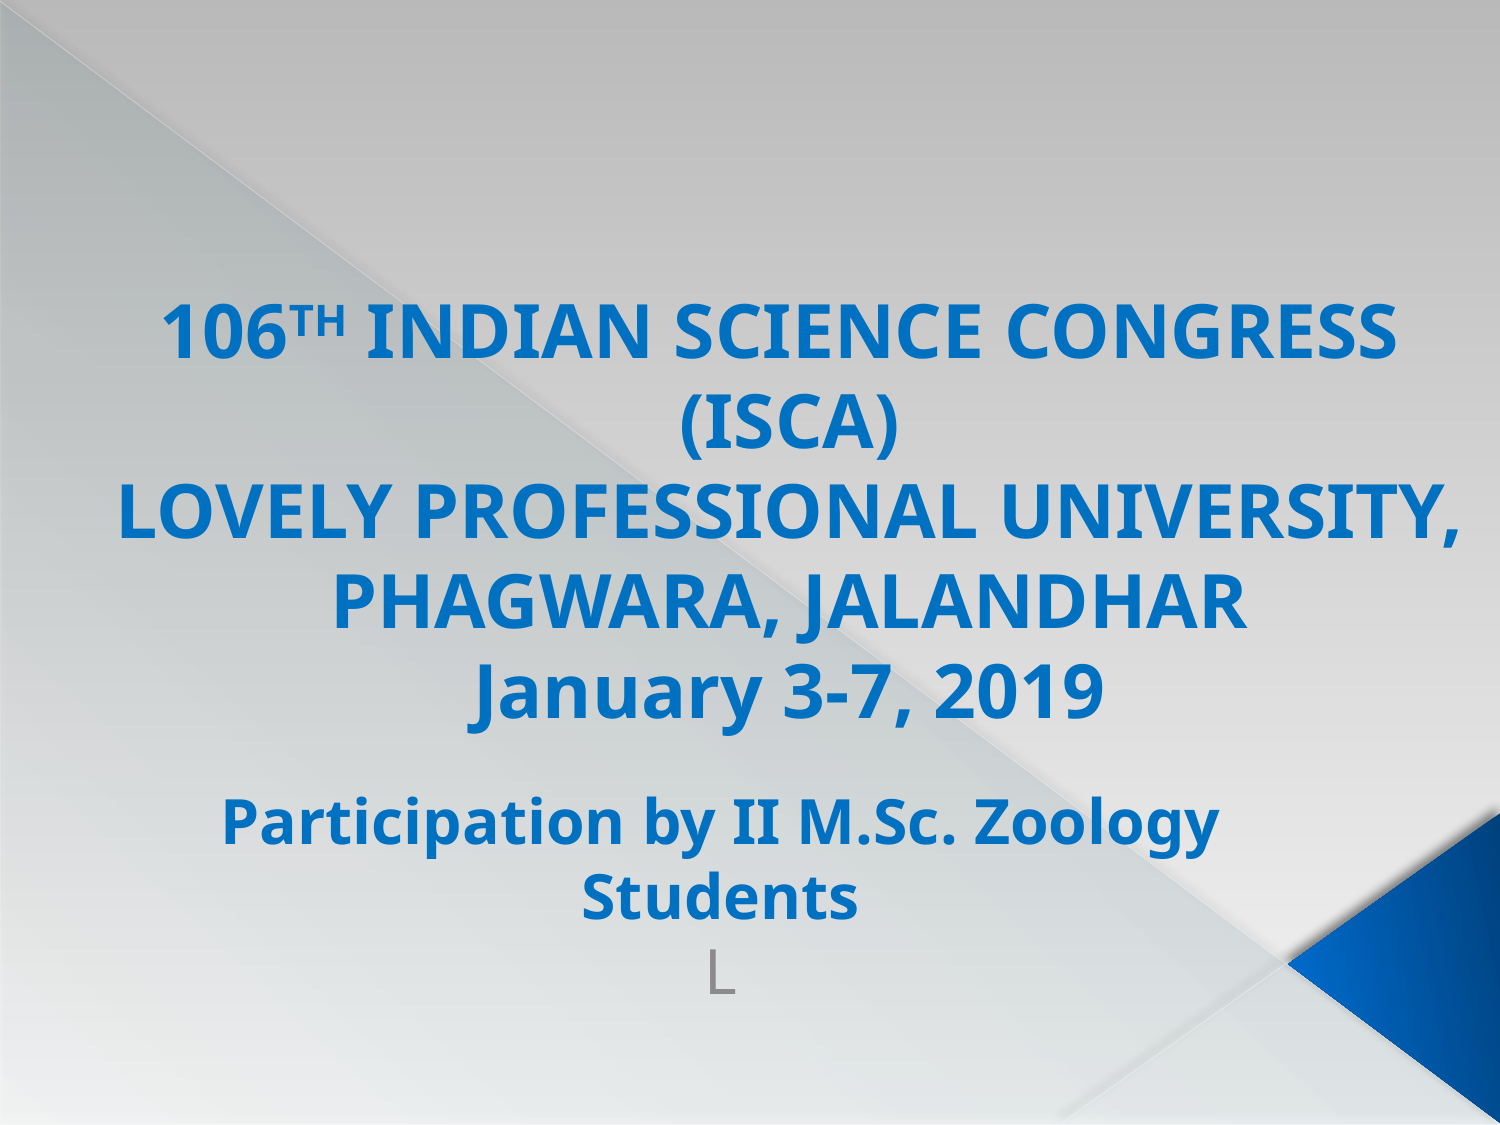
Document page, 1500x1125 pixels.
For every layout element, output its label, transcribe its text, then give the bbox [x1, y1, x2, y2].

title 106TH INDIAN SCIENCE CONGRESS (ISCA) LOVELY PROFESSIONAL UNIVERSITY, PHAGWARA, JALANDHAR January 3-7, 2019 [0, 174, 1500, 742]
subtitle Participation by II M.Sc. Zoology Students L [62, 774, 1386, 1063]
